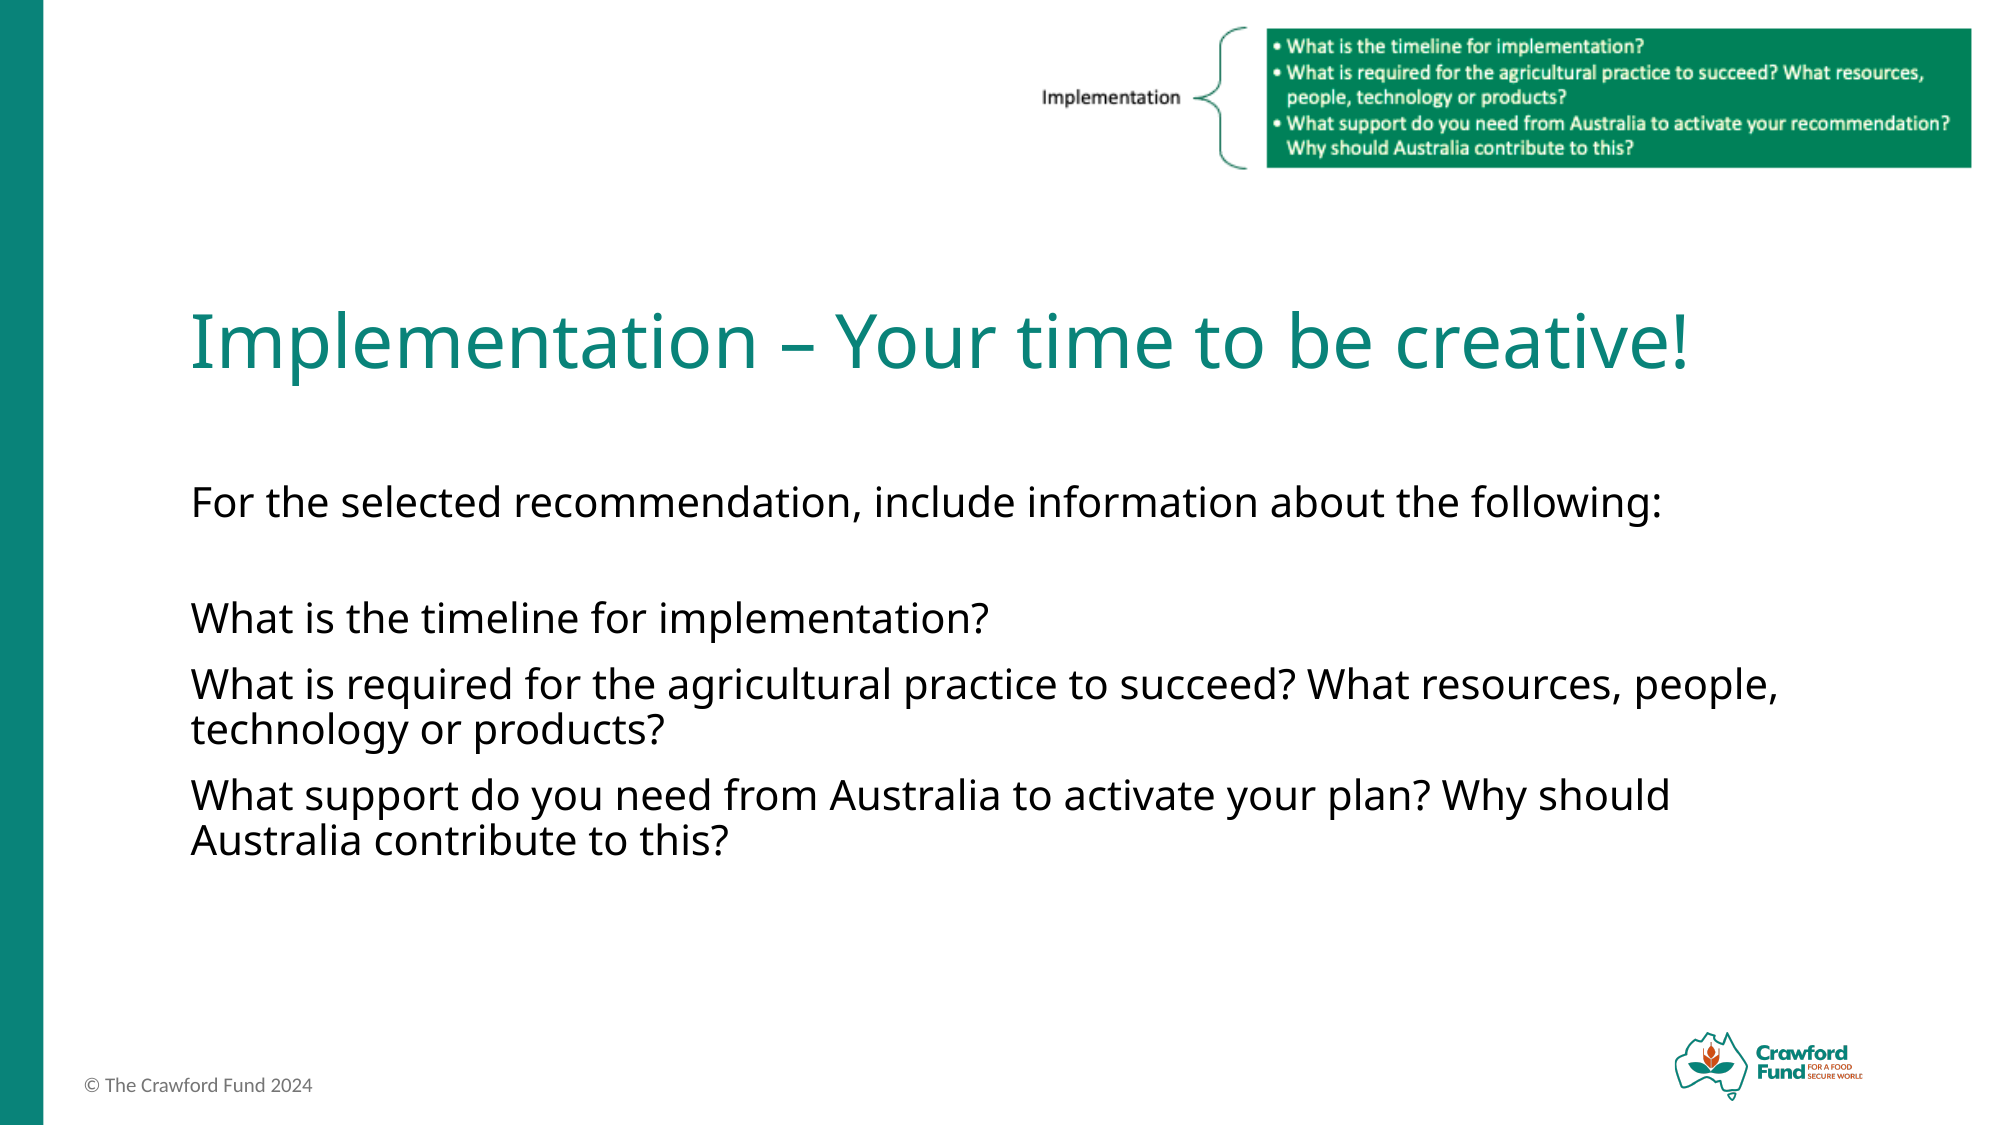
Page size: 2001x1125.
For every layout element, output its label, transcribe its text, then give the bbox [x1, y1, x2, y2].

list For the selected recommendation, include information about the following: What is the timeline for implementation? What is required for the agricultural practice to succeed? What resources, people, technology or products? What support do you need from Australia to activate your plan? Why should Australia contribute to this? [175, 474, 1863, 948]
picture [1010, 23, 1975, 170]
title Implementation – Your time to be creative! [175, 252, 1863, 393]
